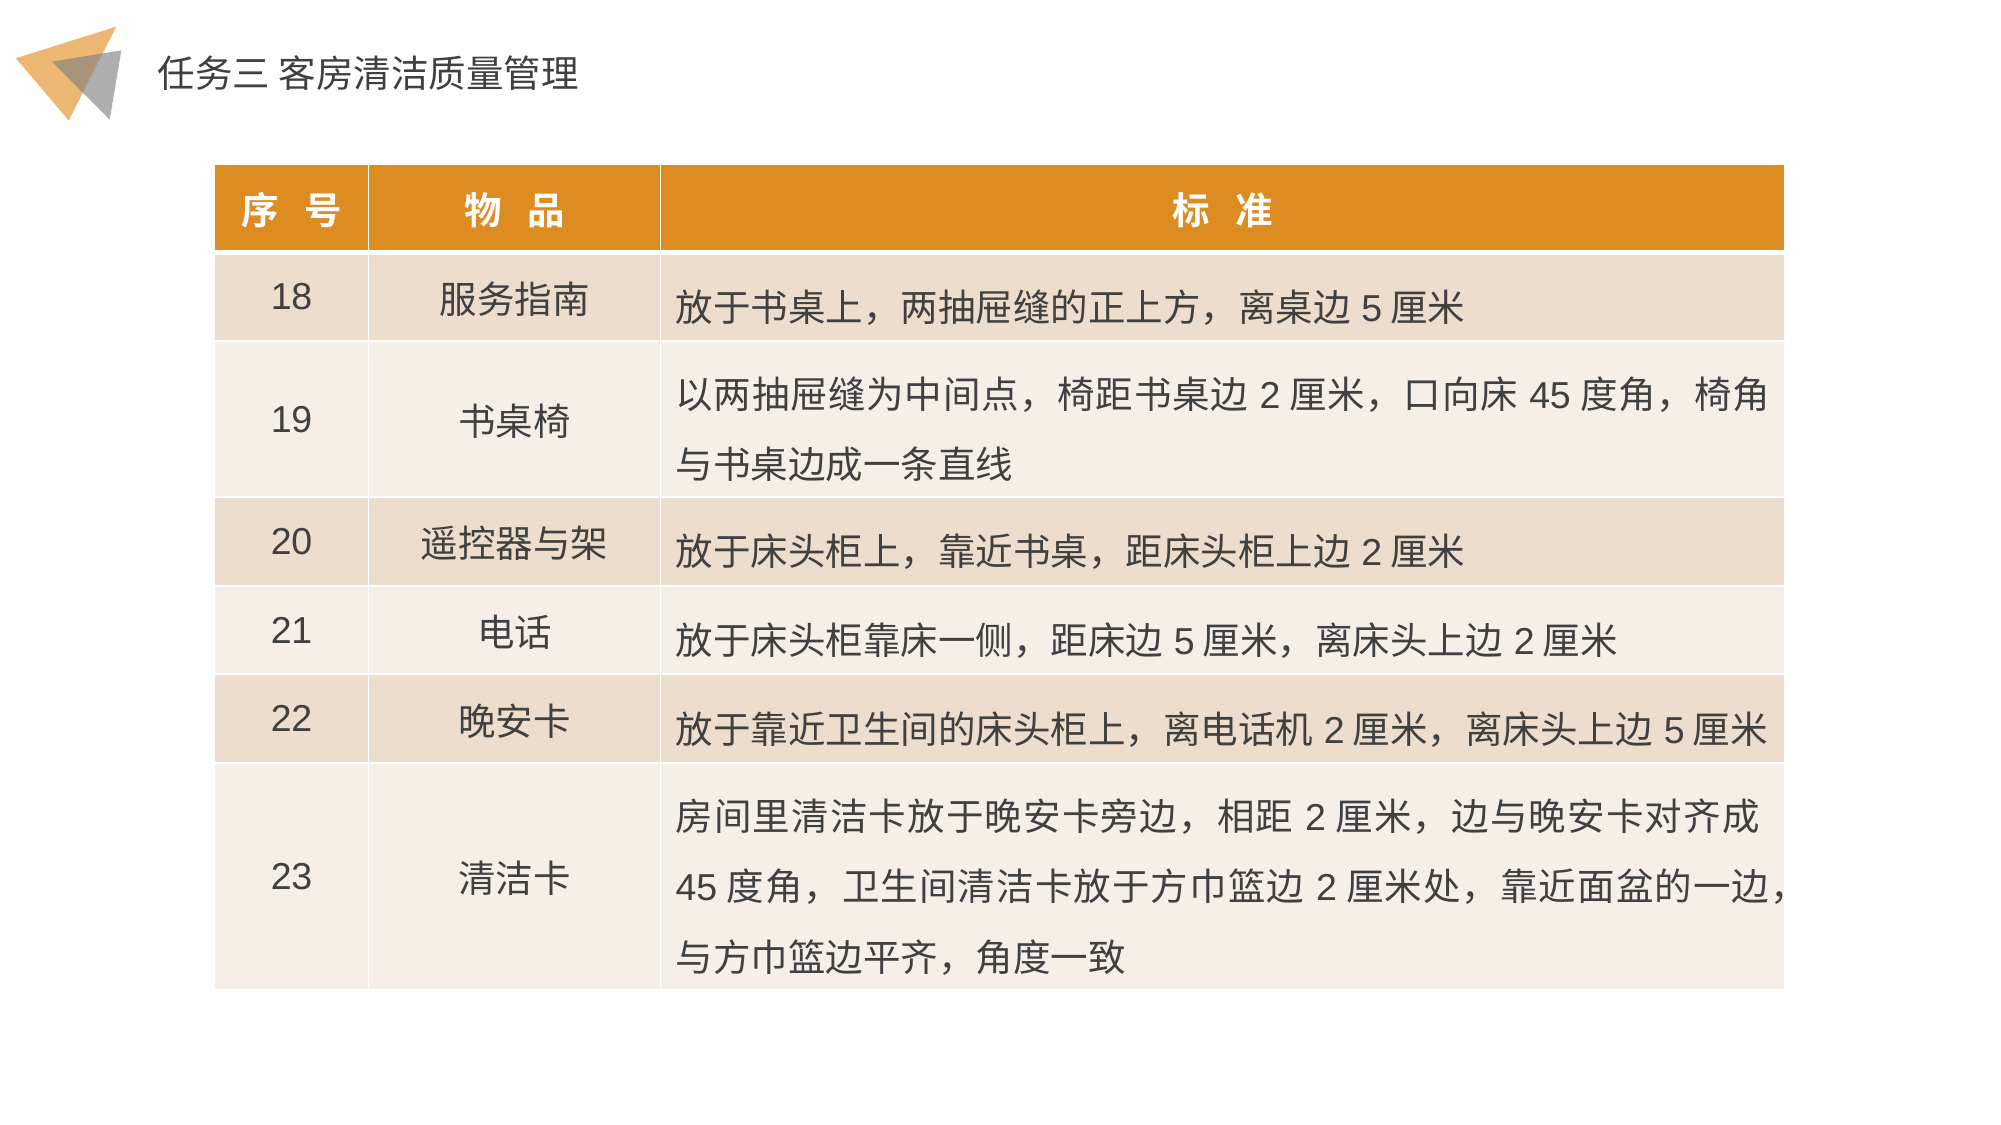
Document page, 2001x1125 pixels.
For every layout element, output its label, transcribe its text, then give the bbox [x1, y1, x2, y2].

table_cell 晚安卡 [369, 675, 660, 762]
table_cell 清洁卡 [369, 764, 660, 989]
table_cell 放于靠近卫生间的床头柜上，离电话机2厘米，离床头上边5厘米 [661, 675, 1784, 762]
table_cell 放于书桌上，两抽屉缝的正上方，离桌边5厘米 [661, 255, 1784, 340]
table_header 物 品 [369, 165, 660, 250]
table_cell 22 [215, 675, 368, 762]
table_cell 放于床头柜靠床一侧，距床边5厘米，离床头上边2厘米 [661, 587, 1784, 673]
table_cell 服务指南 [369, 255, 660, 340]
table_cell 18 [215, 255, 368, 340]
table_cell 书桌椅 [369, 342, 660, 496]
table_cell 房间里清洁卡放于晚安卡旁边，相距2厘米，边与晚安卡对齐成45度角，卫生间清洁卡放于方巾篮边2厘米处，靠近面盆的一边，与方巾篮边平齐，角度一致 [661, 764, 1784, 989]
table_cell 20 [215, 498, 368, 585]
table_cell 电话 [369, 587, 660, 673]
table_cell 放于床头柜上，靠近书桌，距床头柜上边2厘米 [661, 498, 1784, 585]
table_cell 23 [215, 764, 368, 989]
table_cell 21 [215, 587, 368, 673]
table_header 标 准 [661, 165, 1784, 250]
table_cell 遥控器与架 [369, 498, 660, 585]
table_header 序 号 [215, 165, 368, 250]
table_cell 以两抽屉缝为中间点，椅距书桌边2厘米，口向床45度角，椅角与书桌边成一条直线 [661, 342, 1784, 496]
table_cell 19 [215, 342, 368, 496]
